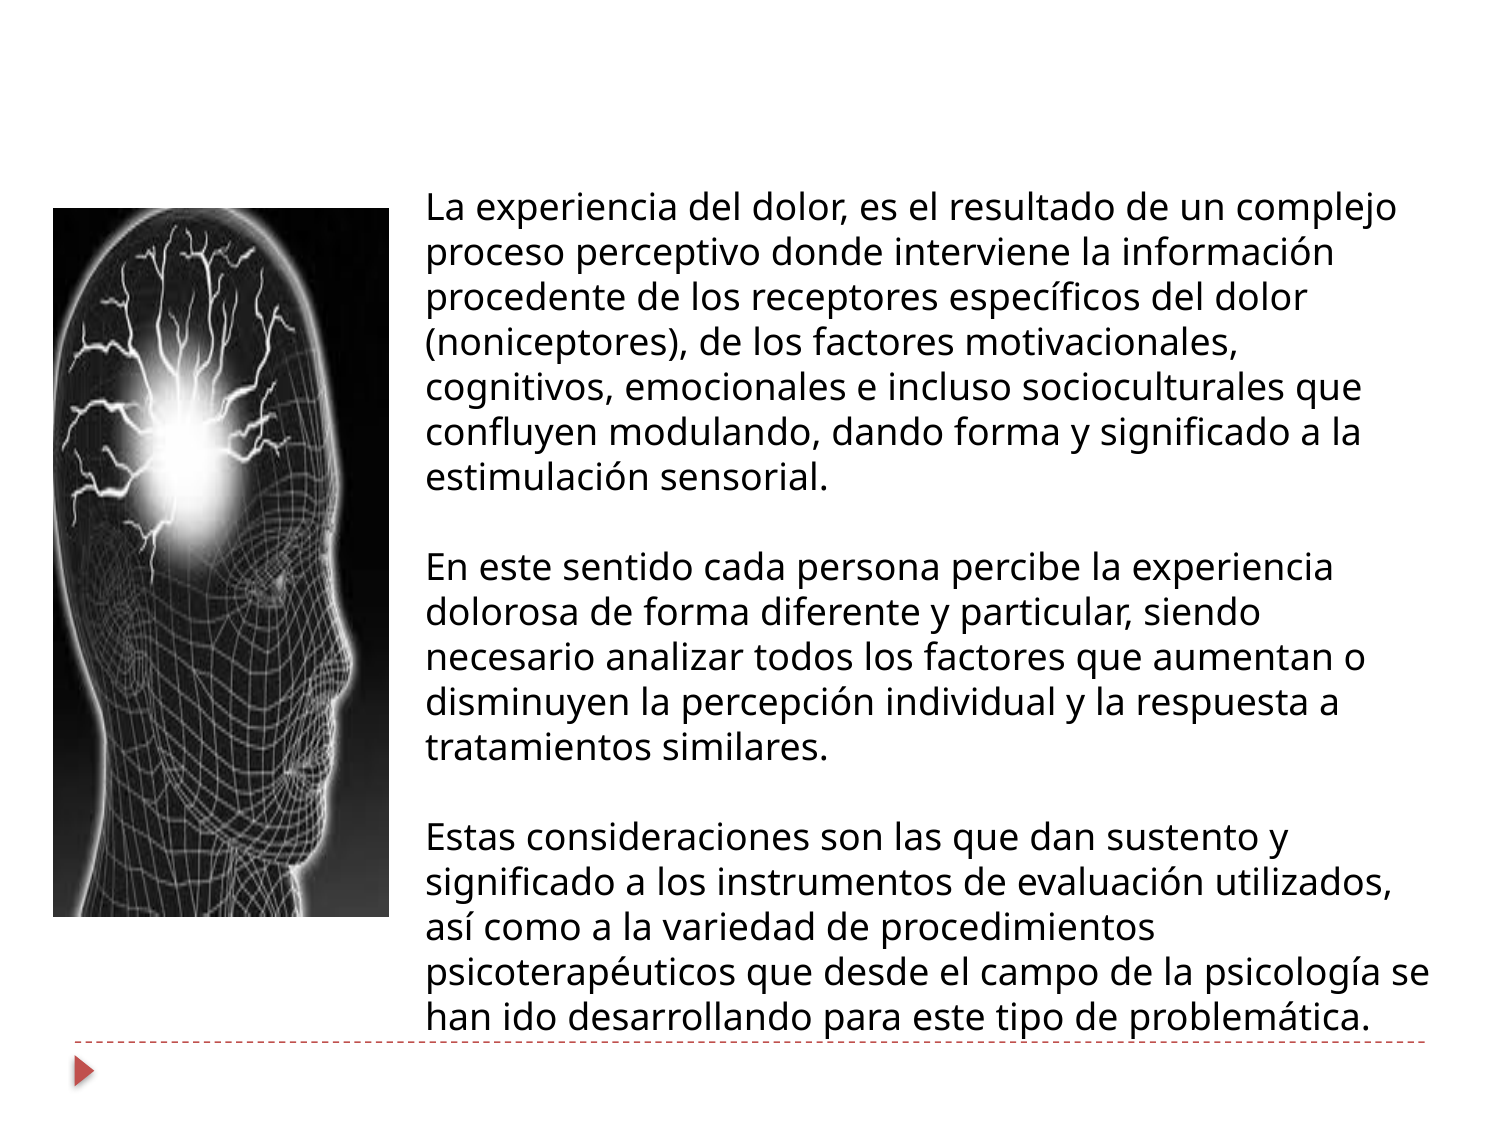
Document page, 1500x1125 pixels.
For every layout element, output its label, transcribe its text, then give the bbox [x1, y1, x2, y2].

picture [52, 207, 390, 918]
text_box La experiencia del dolor, es el resultado de un complejo proceso perceptivo donde interviene la información procedente de los receptores específicos del dolor (noniceptores), de los factores motivacionales, cognitivos, emocionales e incluso socioculturales que confluyen modulando, dando forma y significado a la estimulación sensorial. En este sentido cada persona percibe la experiencia dolorosa de forma diferente y particular, siendo necesario analizar todos los factores que aumentan o disminuyen la percepción individual y la respuesta a tratamientos similares. Estas consideraciones son las que dan sustento y significado a los instrumentos de evaluación utilizados, así como a la variedad de procedimientos psicoterapéuticos que desde el campo de la psicología se han ido desarrollando para este tipo de problemática. [410, 175, 1454, 1046]
